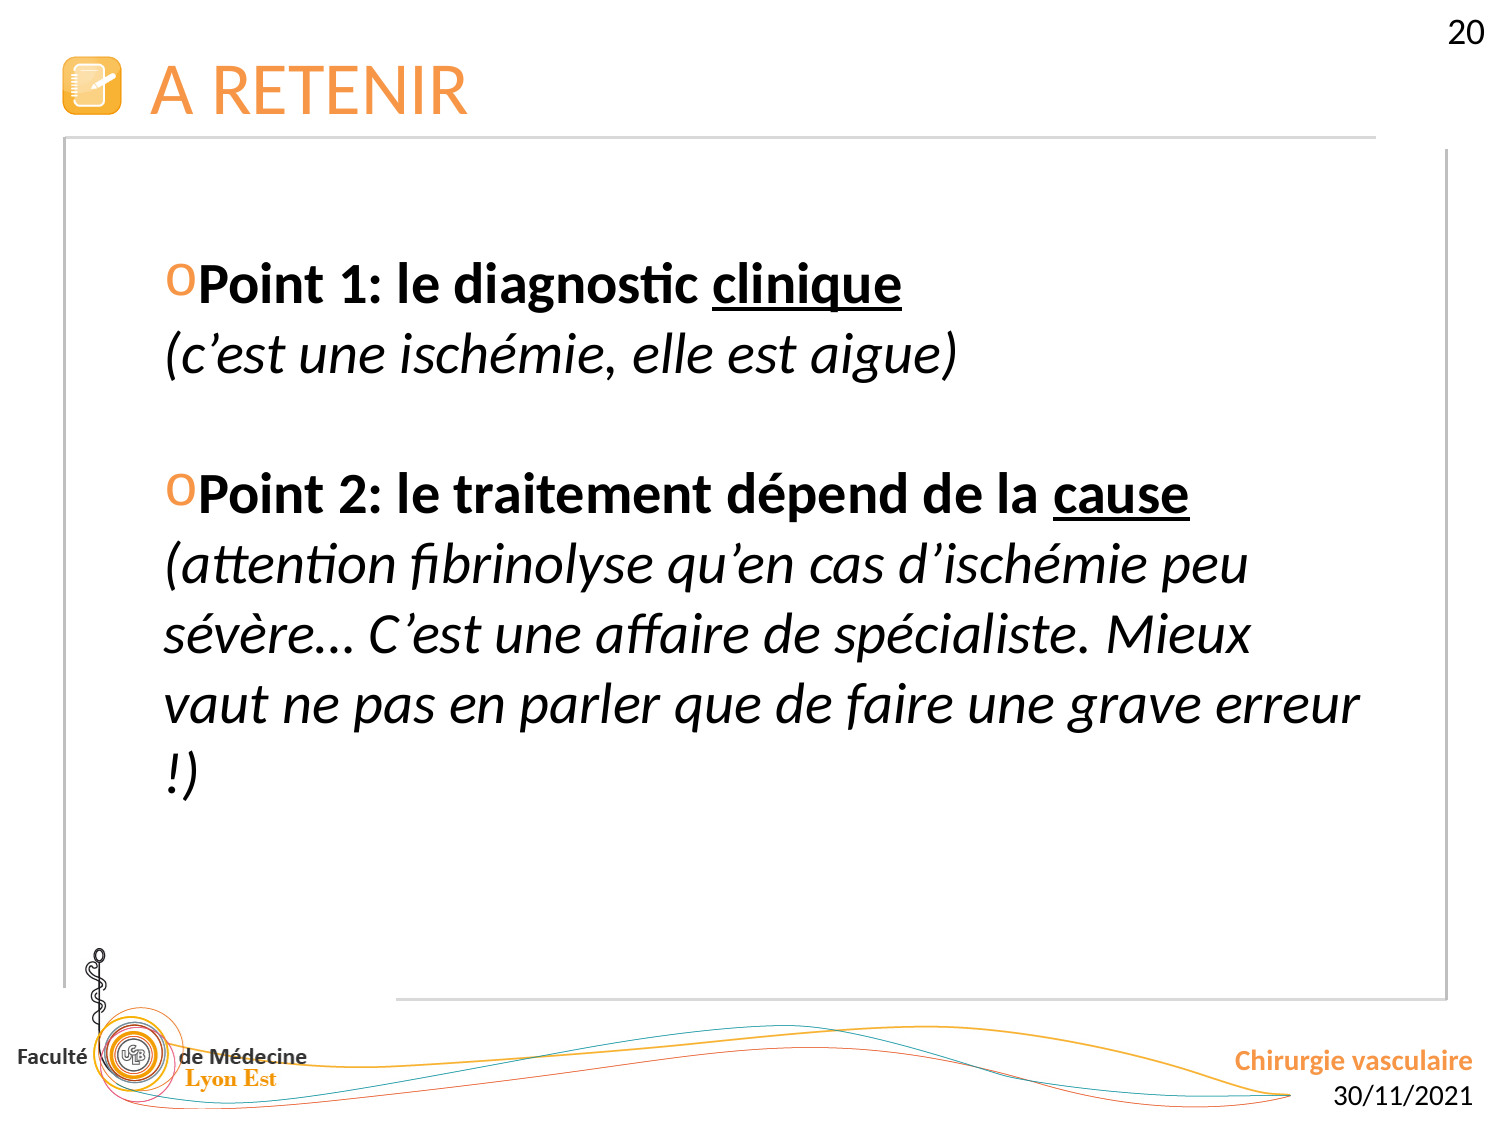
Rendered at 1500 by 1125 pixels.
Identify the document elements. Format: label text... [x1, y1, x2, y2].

picture [17, 948, 1291, 1109]
picture [60, 53, 125, 117]
text_box 20 [1328, 0, 1500, 55]
text_box Chirurgie vasculaire 30/11/2021 [1163, 1034, 1489, 1118]
title A RETENIR [135, 19, 1486, 149]
list Point 1: le diagnostic clinique (c’est une ischémie, elle est aigue) Point 2: le traitement dépend de la cause (attention fibrinolyse qu’en cas d’ischémie peu sévère… C’est une affaire de spécialiste. Mieux vaut ne pas en parler que de faire une grave erreur !) [148, 237, 1379, 911]
